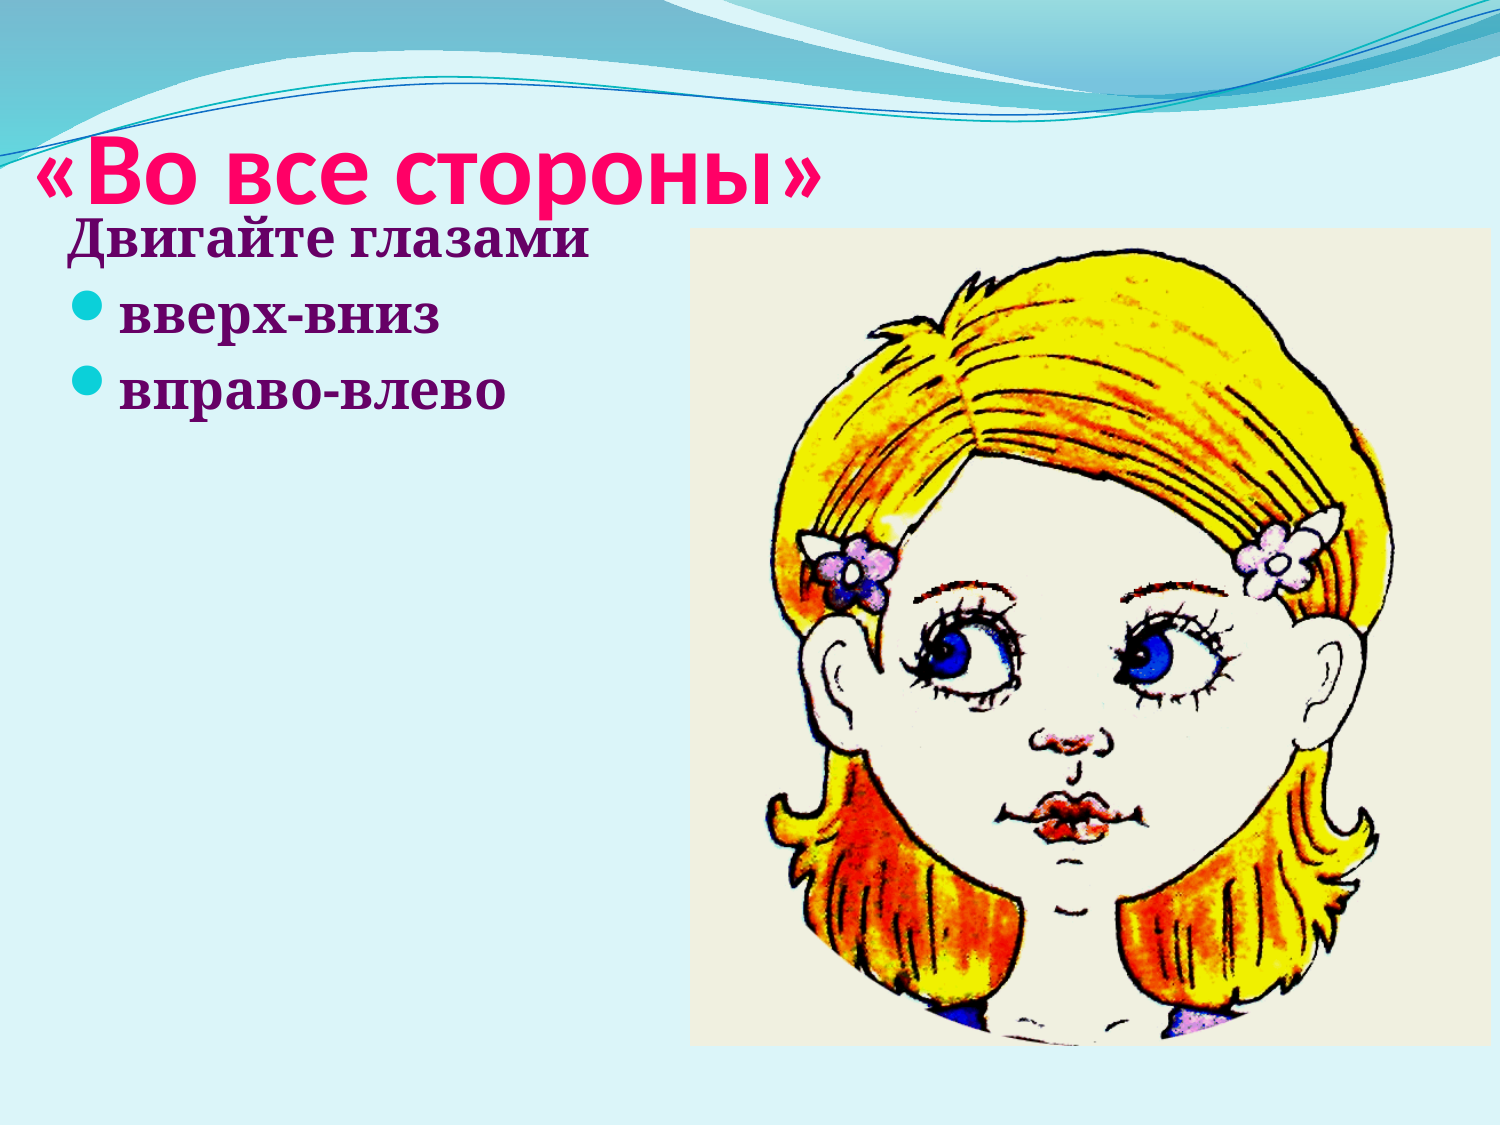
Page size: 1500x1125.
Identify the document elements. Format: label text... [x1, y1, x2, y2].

picture [690, 227, 1491, 1046]
list Двигайте глазами вверх-вниз вправо-влево [53, 196, 764, 516]
title «Во все стороны» [29, 0, 1380, 225]
